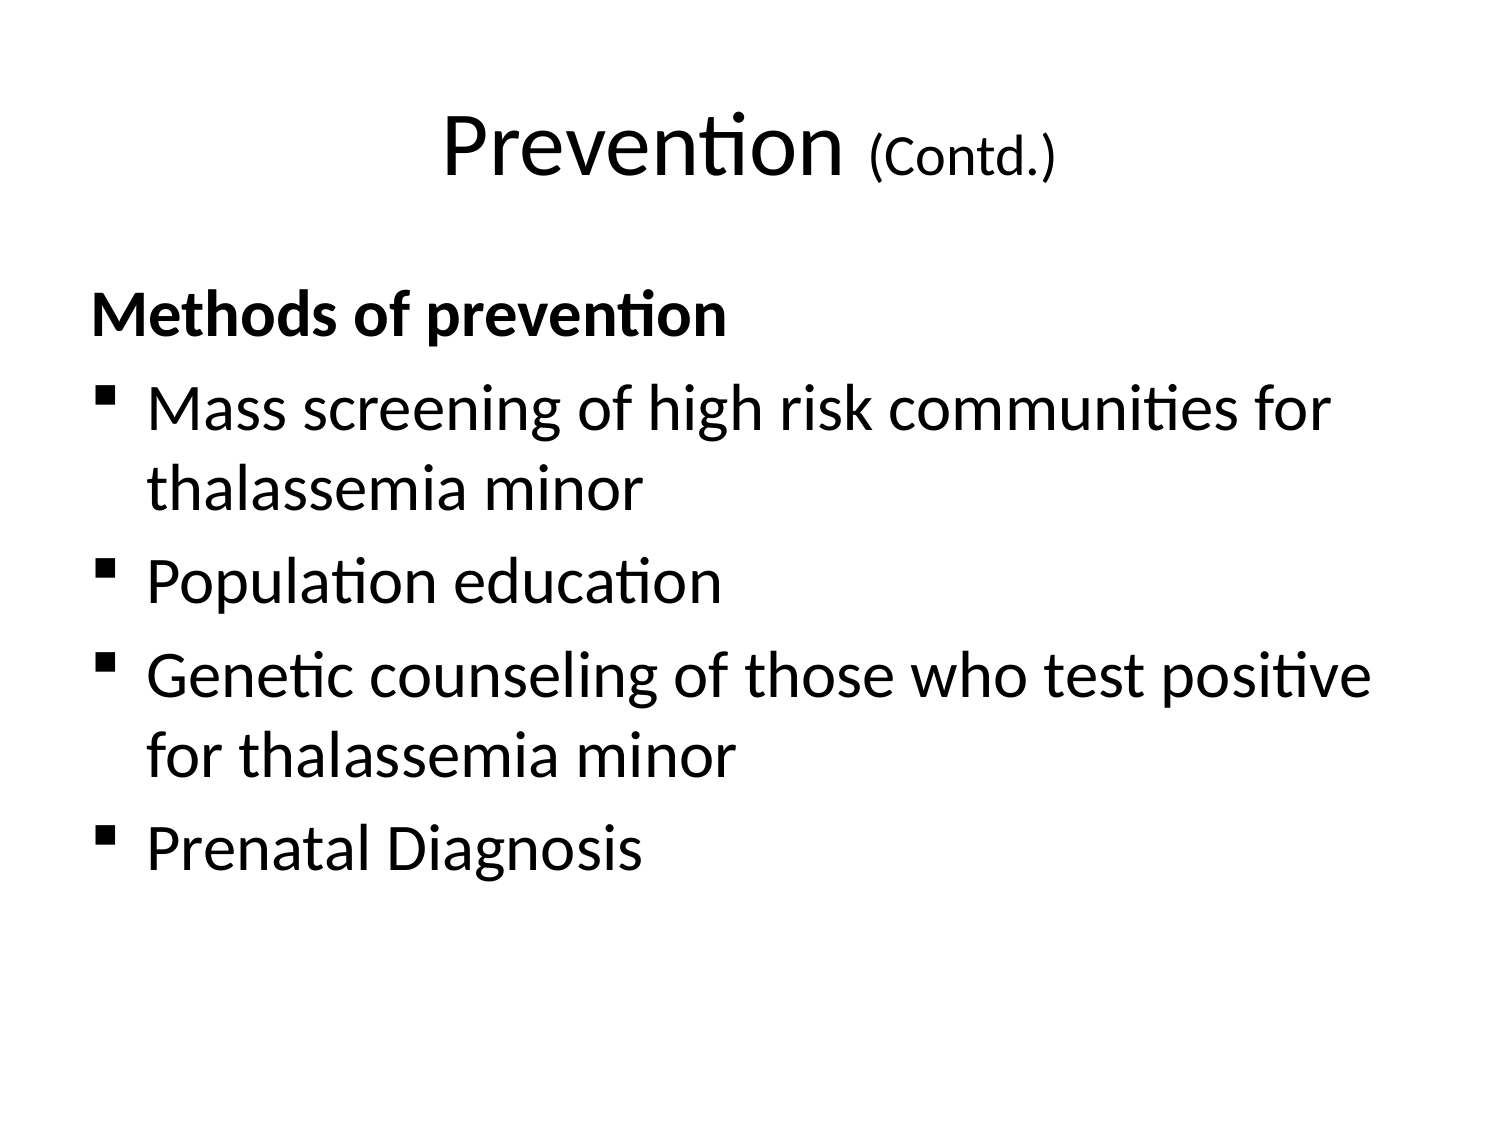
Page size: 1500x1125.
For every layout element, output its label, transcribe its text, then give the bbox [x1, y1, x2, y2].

title Prevention (Contd.) [75, 45, 1425, 233]
list Methods of prevention Mass screening of high risk communities for thalassemia minor Population education Genetic counseling of those who test positive for thalassemia minor Prenatal Diagnosis [75, 262, 1425, 1005]
